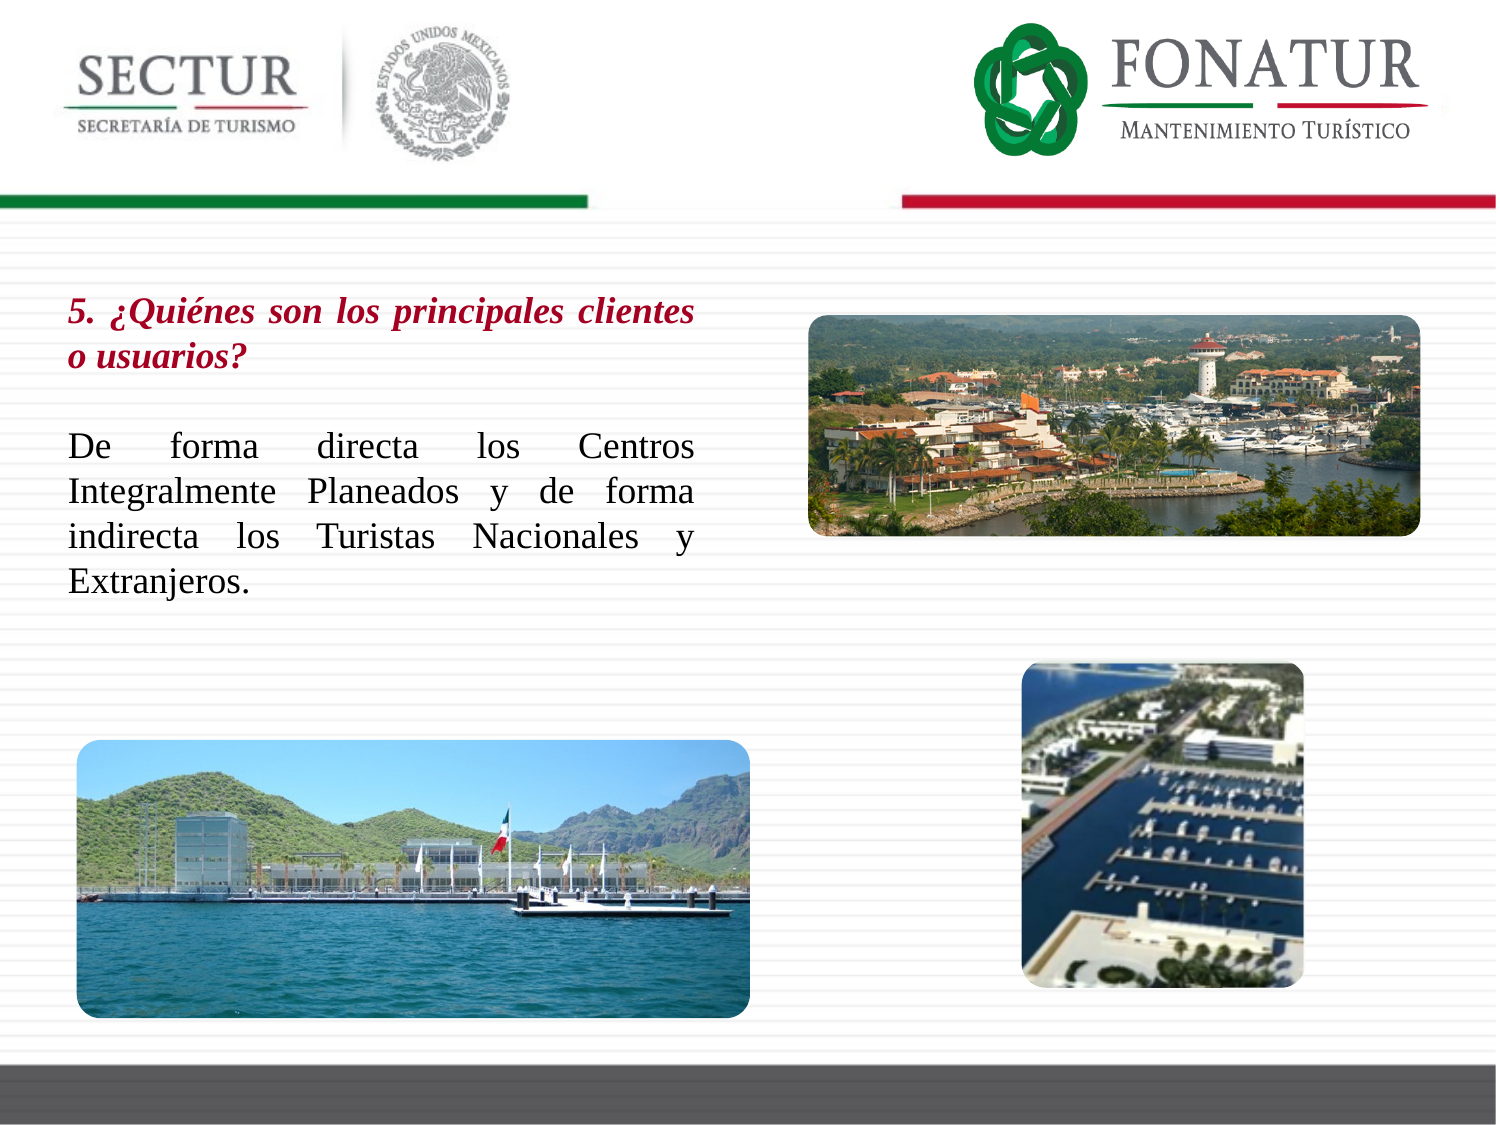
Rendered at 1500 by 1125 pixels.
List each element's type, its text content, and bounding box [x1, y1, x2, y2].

picture [0, 0, 1496, 1125]
text_box 5. ¿Quiénes son los principales clientes o usuarios? De forma directa los Centros Integralmente Planeados y de forma indirecta los Turistas Nacionales y Extranjeros. [53, 278, 711, 653]
text_box [265, 439, 1233, 864]
